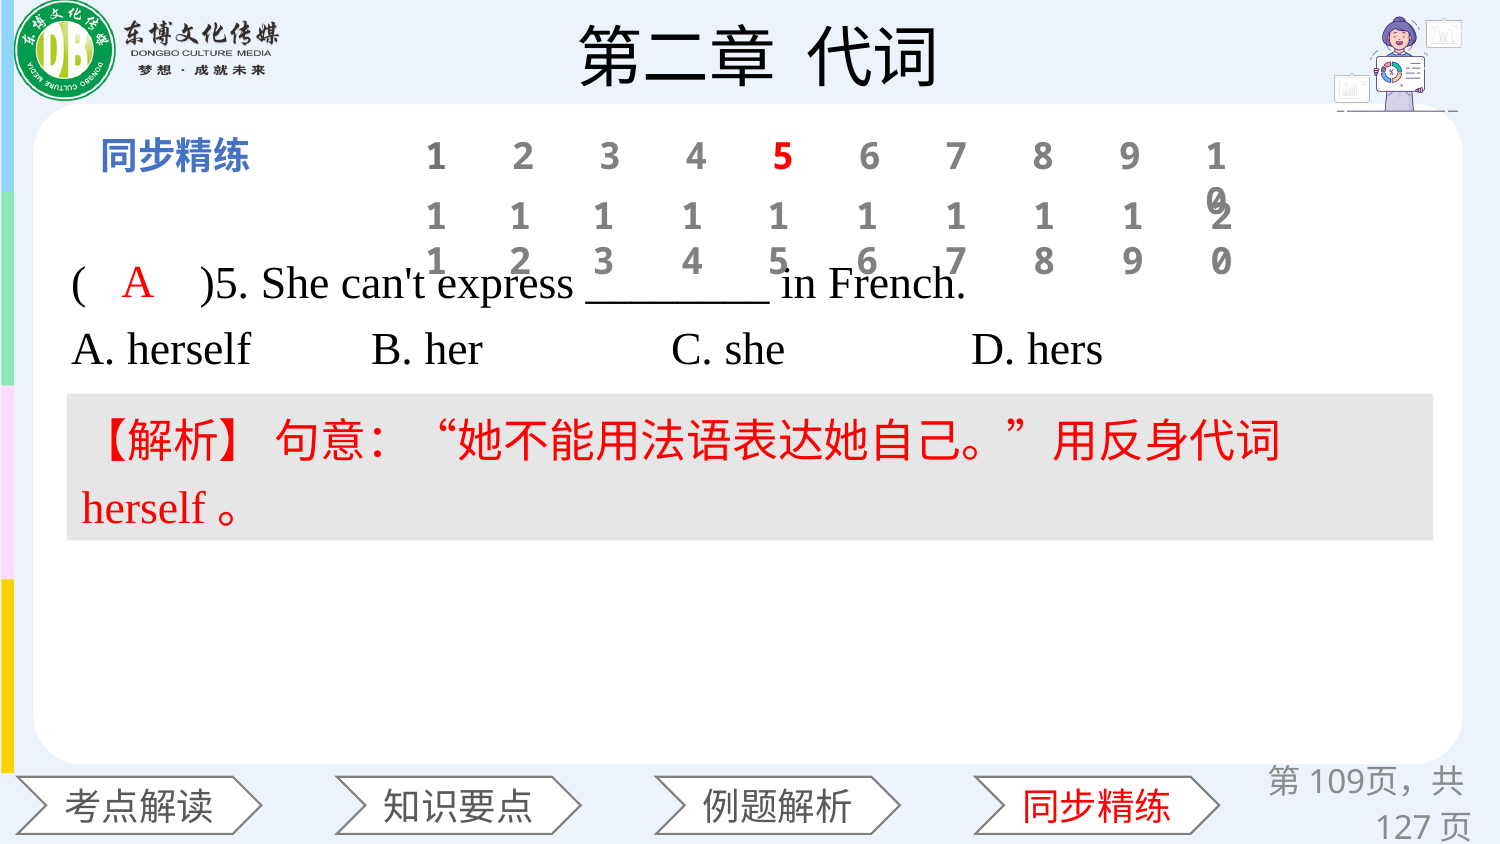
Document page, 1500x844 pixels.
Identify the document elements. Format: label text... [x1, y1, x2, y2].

picture [14, 0, 280, 101]
text_box 【解析】 句意：“她不能用法语表达她自己。”用反身代词herself。 [66, 393, 1433, 541]
text_box 8 [1017, 124, 1071, 185]
text_box 12 [494, 184, 563, 290]
text_box 18 [1018, 184, 1092, 290]
text_box 19 [1106, 184, 1181, 290]
text_box 4 [670, 124, 724, 184]
text_box 3 [583, 124, 638, 184]
text_box 20 [1195, 184, 1269, 290]
text_box 15 [752, 184, 827, 290]
text_box 2 [497, 124, 551, 184]
text_box 11 [410, 184, 479, 290]
text_box 9 [1103, 124, 1158, 185]
text_box 10 [1190, 124, 1259, 230]
text_box 13 [577, 184, 652, 290]
text_box 7 [930, 124, 984, 184]
text_box 17 [929, 184, 1004, 290]
text_box 6 [843, 124, 898, 184]
slide_number 第页，共127页 [1195, 780, 1489, 826]
text_box 1 [410, 124, 464, 184]
text_box A [106, 244, 172, 315]
text_box 14 [666, 184, 738, 290]
picture [1312, 0, 1487, 131]
text_box 5 [757, 124, 811, 184]
text_box ( )5. She can't express ________ in French. A. herself B. her C. she D. hers [56, 233, 1489, 381]
text_box 16 [841, 184, 915, 290]
